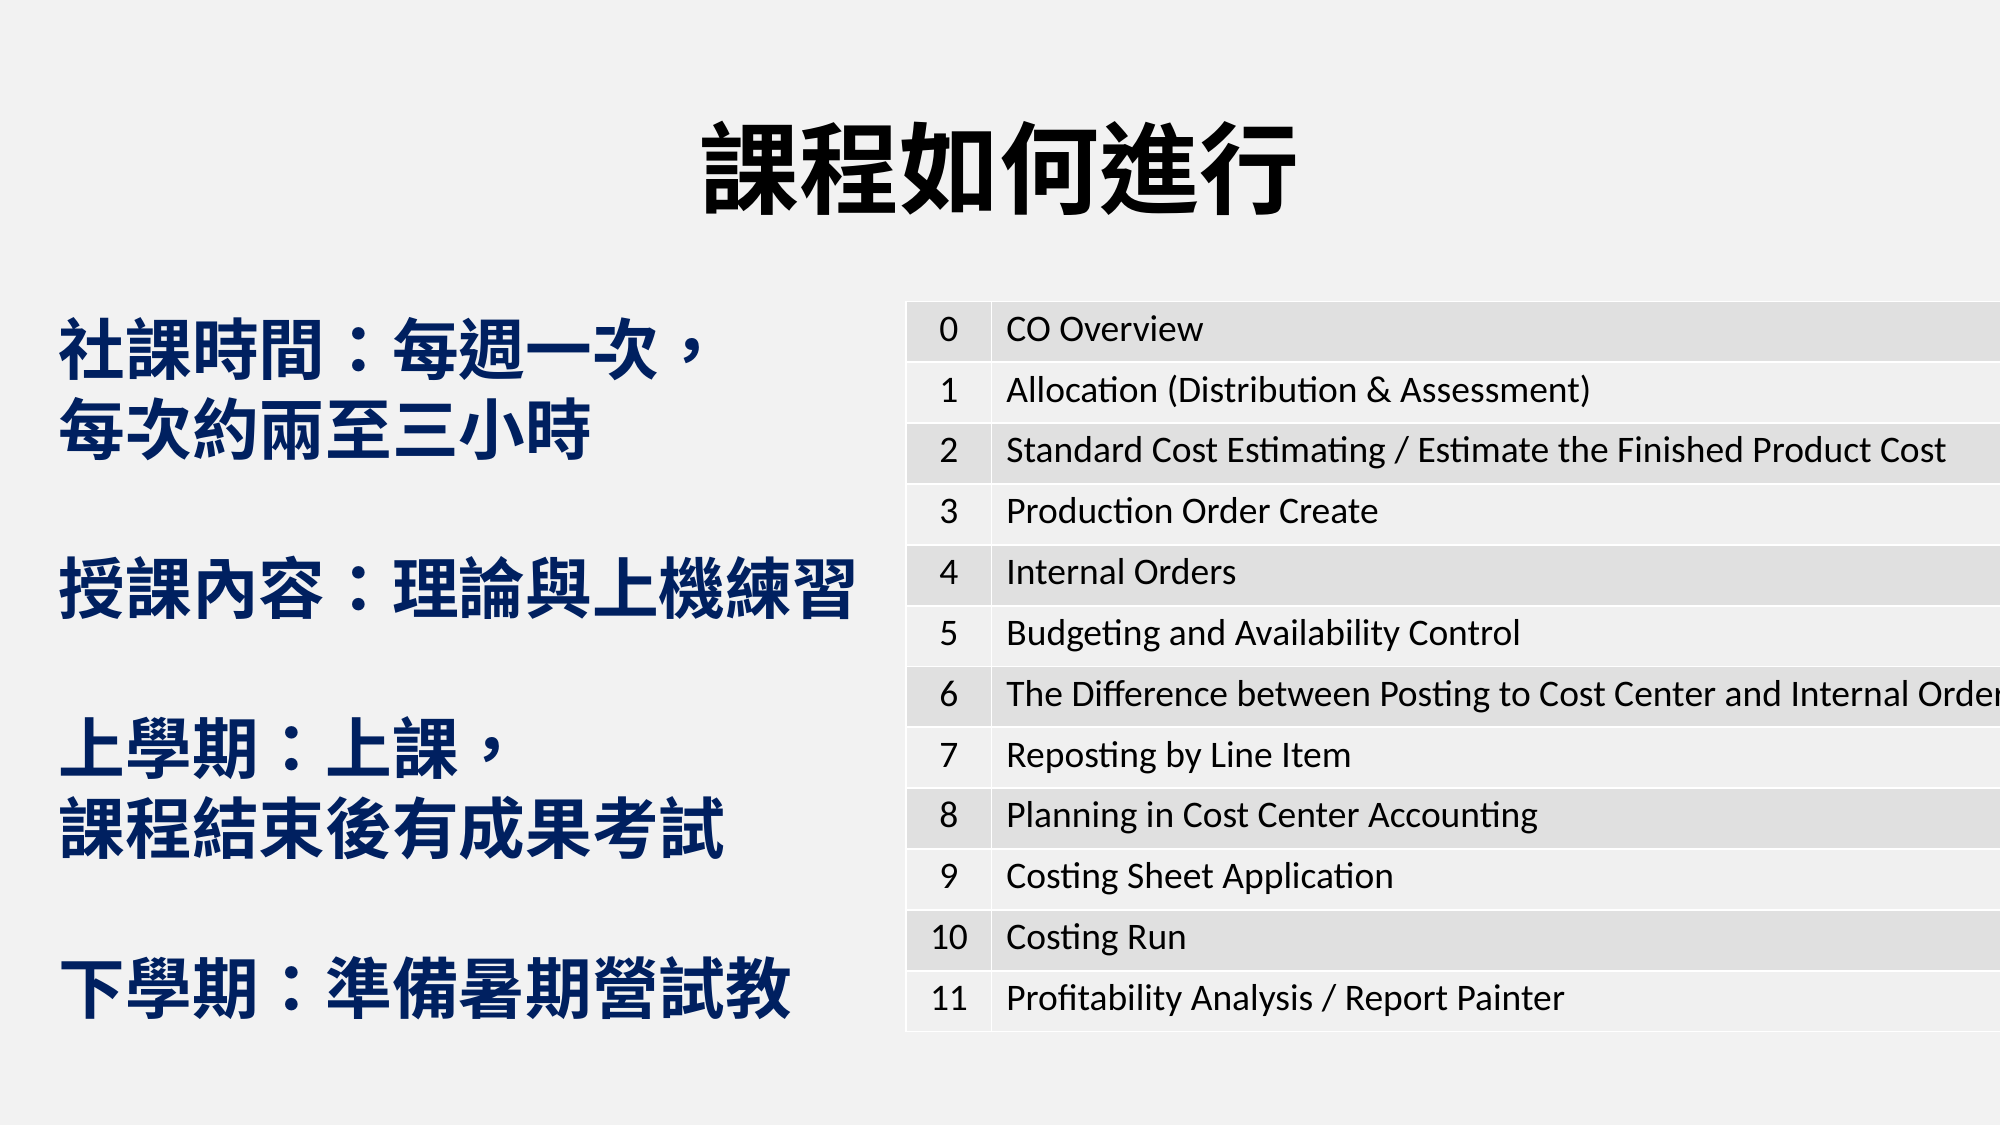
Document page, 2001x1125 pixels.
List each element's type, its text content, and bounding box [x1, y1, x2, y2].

table_cell Budgeting and Availability Control [992, 607, 2000, 666]
table_cell Planning in Cost Center Accounting [992, 789, 2000, 848]
table_header 0 [907, 302, 991, 361]
table_cell The Difference between Posting to Cost Center and Internal Order [992, 667, 2000, 726]
table_cell 6 [907, 667, 991, 726]
table_cell 3 [907, 485, 991, 544]
text_box 社課時間：每週一次， 每次約兩至三小時 授課內容：理論與上機練習 上學期：上課， 課程結束後有成果考試 下學期：準備暑期營試教 [43, 300, 875, 1035]
table_cell 5 [907, 607, 991, 666]
table_cell Internal Orders [992, 546, 2000, 605]
title 課程如何進行 [137, 65, 1863, 283]
table_cell Costing Run [992, 911, 2000, 970]
table_cell 10 [907, 911, 991, 970]
table_cell Standard Cost Estimating / Estimate the Finished Product Cost [992, 424, 2000, 483]
table_header CO Overview [992, 302, 2000, 361]
table_cell 9 [907, 850, 991, 909]
table_cell Allocation (Distribution & Assessment) [992, 363, 2000, 422]
table_cell 1 [907, 363, 991, 422]
table_cell 7 [907, 728, 991, 787]
table_cell Reposting by Line Item [992, 728, 2000, 787]
table_cell 4 [907, 546, 991, 605]
table_cell Profitability Analysis / Report Painter [992, 972, 2000, 1031]
table_cell 8 [907, 789, 991, 848]
table_cell Production Order Create [992, 485, 2000, 544]
table_cell 2 [907, 424, 991, 483]
table_cell 11 [907, 972, 991, 1031]
table_cell Costing Sheet Application [992, 850, 2000, 909]
